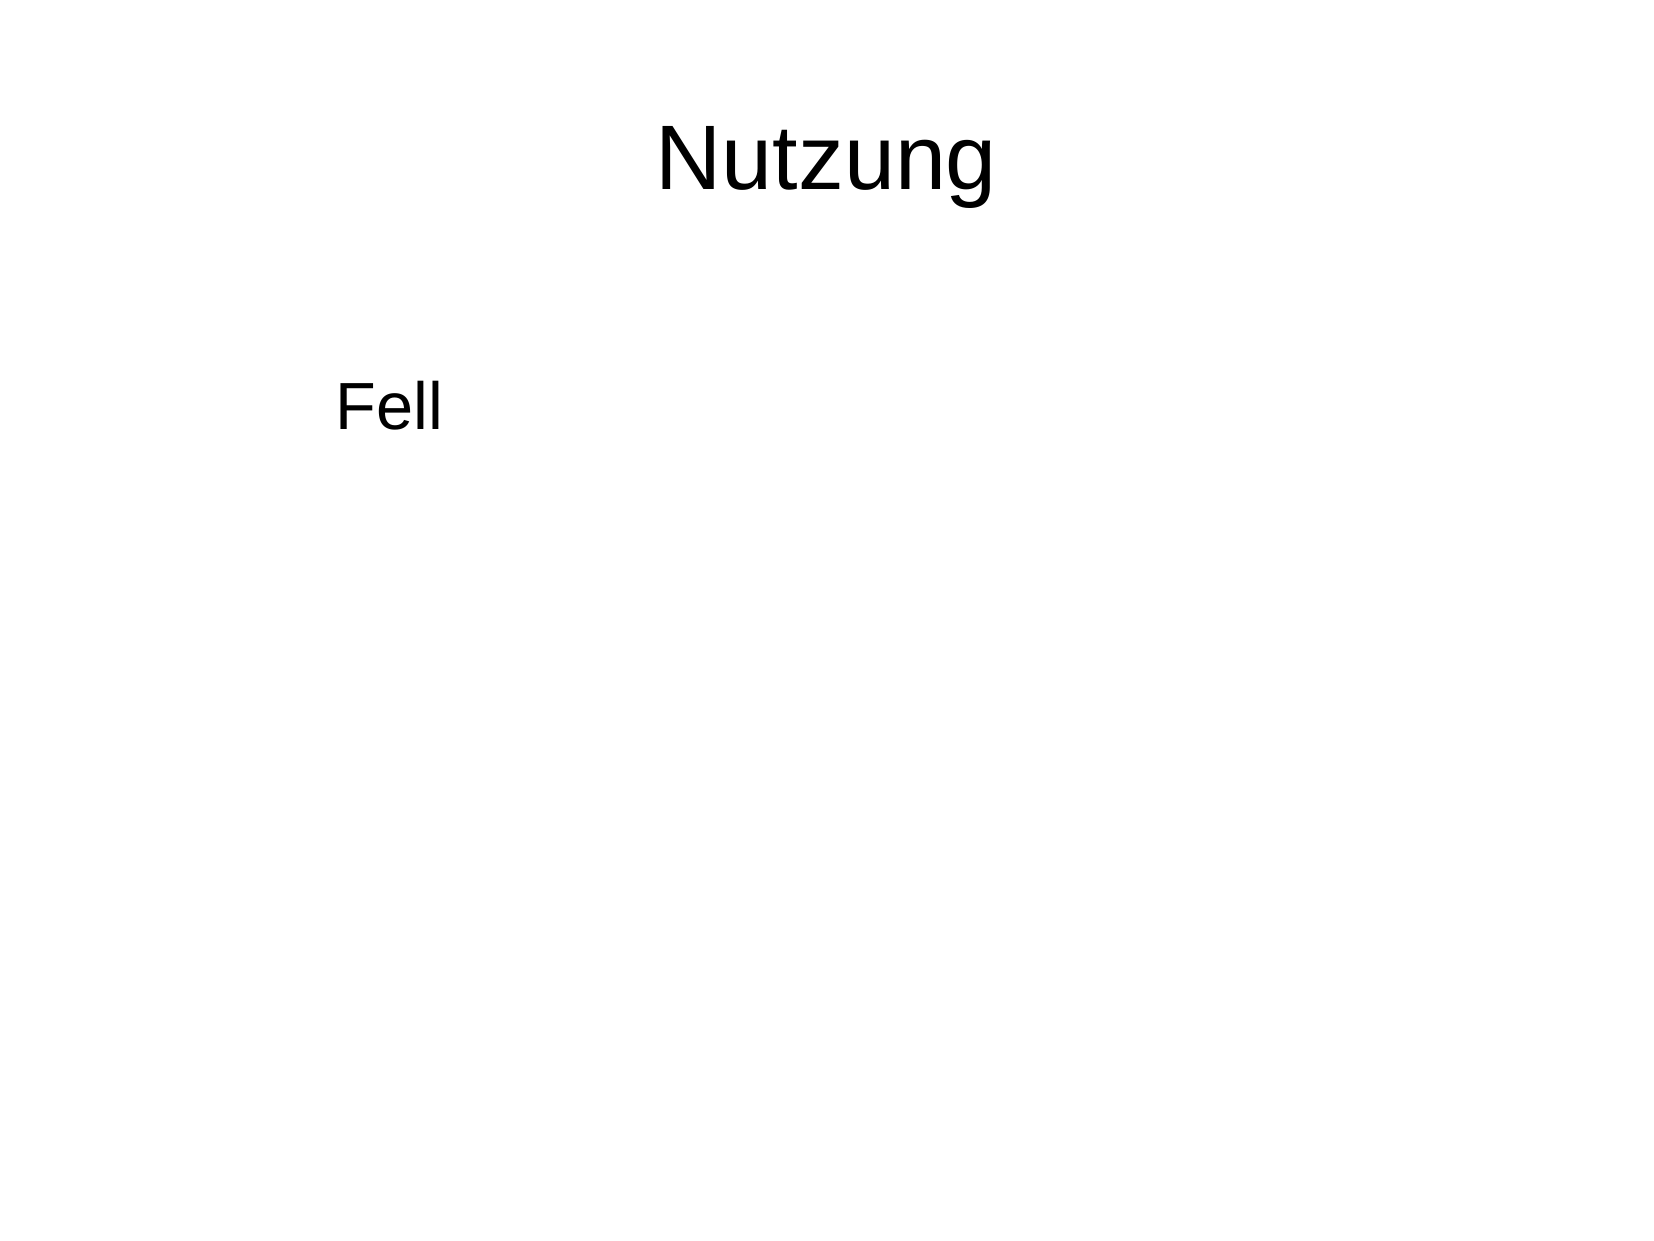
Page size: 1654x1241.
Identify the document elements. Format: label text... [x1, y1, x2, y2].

text_box Nutzung [82, 49, 1571, 257]
text_box Fell [82, 237, 697, 969]
